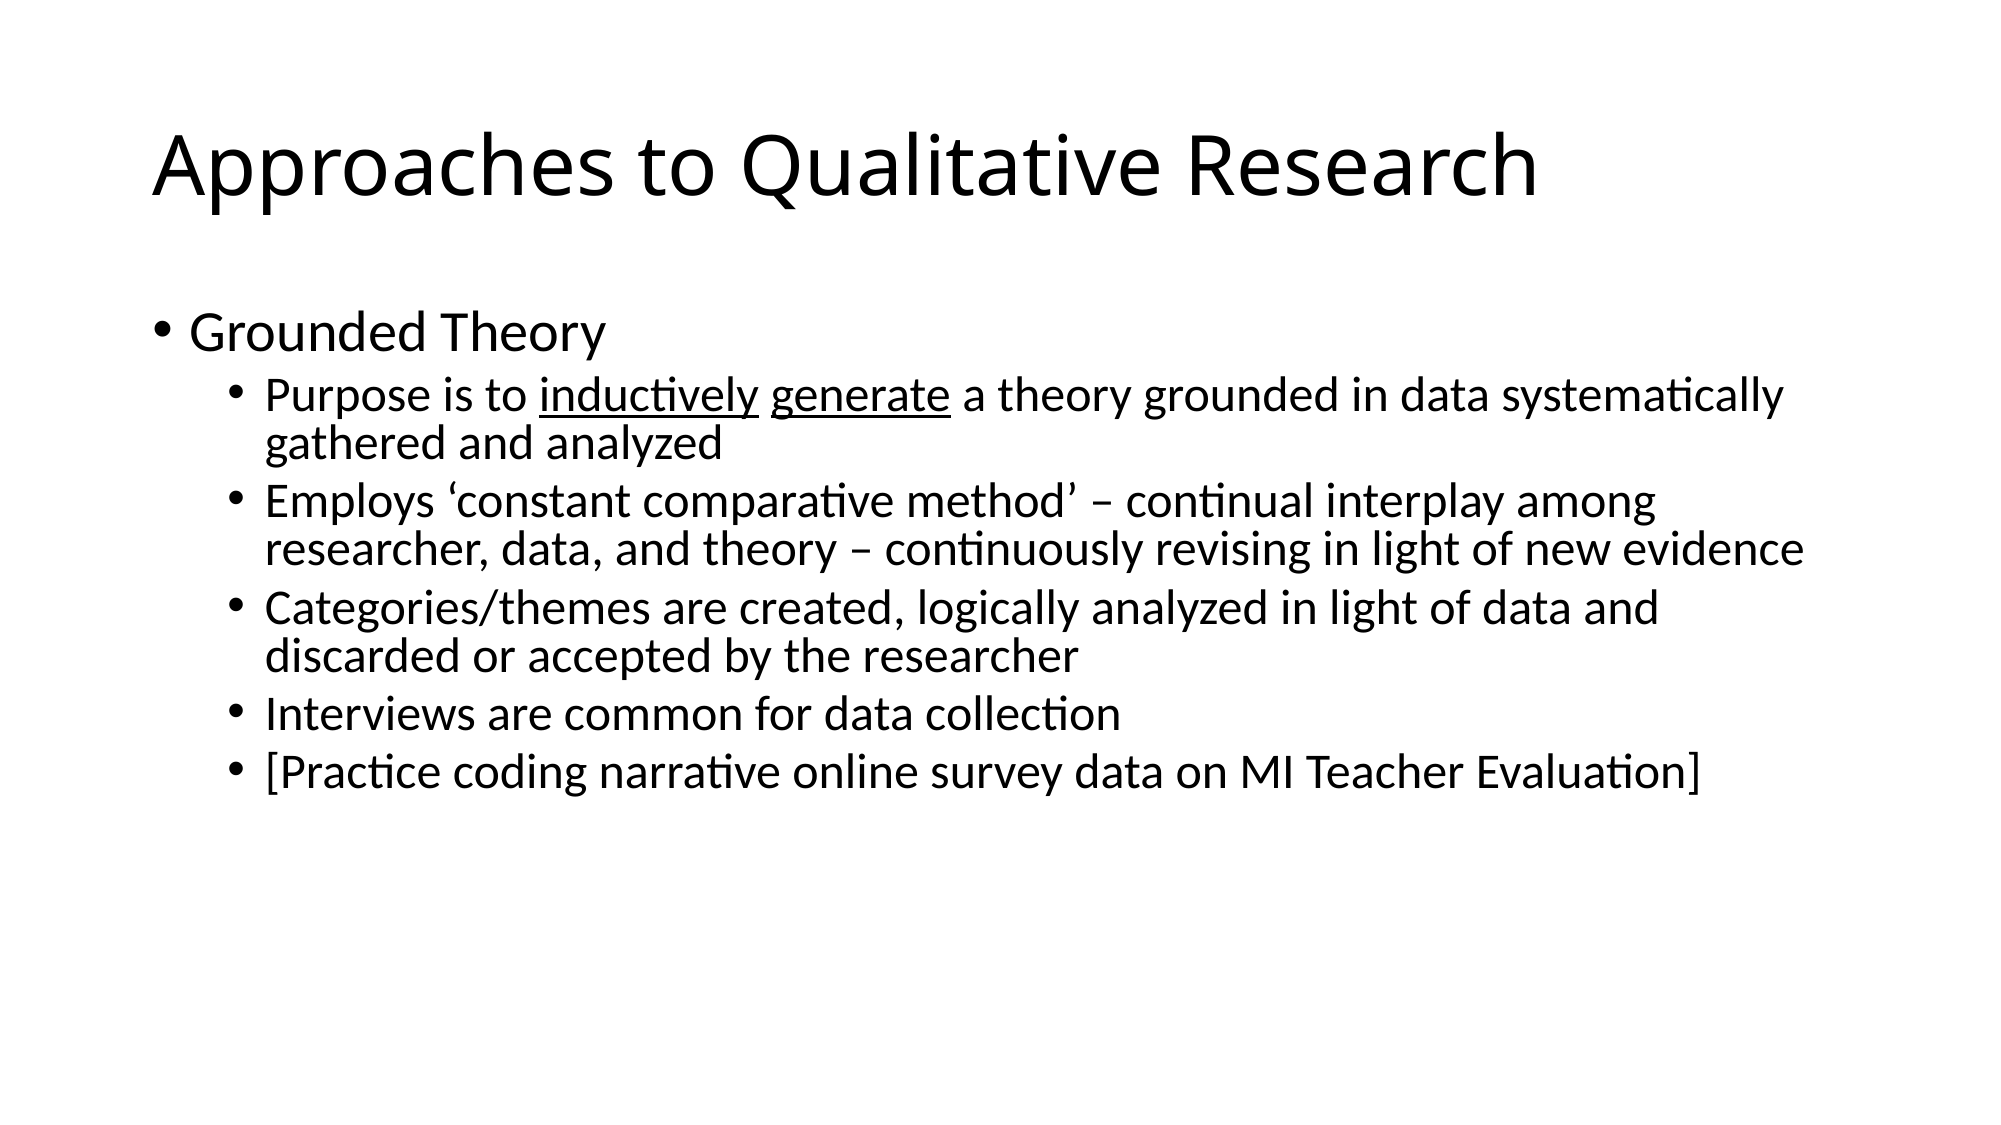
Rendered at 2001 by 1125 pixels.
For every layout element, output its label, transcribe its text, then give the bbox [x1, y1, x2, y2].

list Grounded Theory Purpose is to inductively generate a theory grounded in data systematically gathered and analyzed Employs ‘constant comparative method’ – continual interplay among researcher, data, and theory – continuously revising in light of new evidence Categories/themes are created, logically analyzed in light of data and discarded or accepted by the researcher Interviews are common for data collection [Practice coding narrative online survey data on MI Teacher Evaluation] [137, 299, 1863, 1014]
title Approaches to Qualitative Research [137, 59, 1863, 278]
